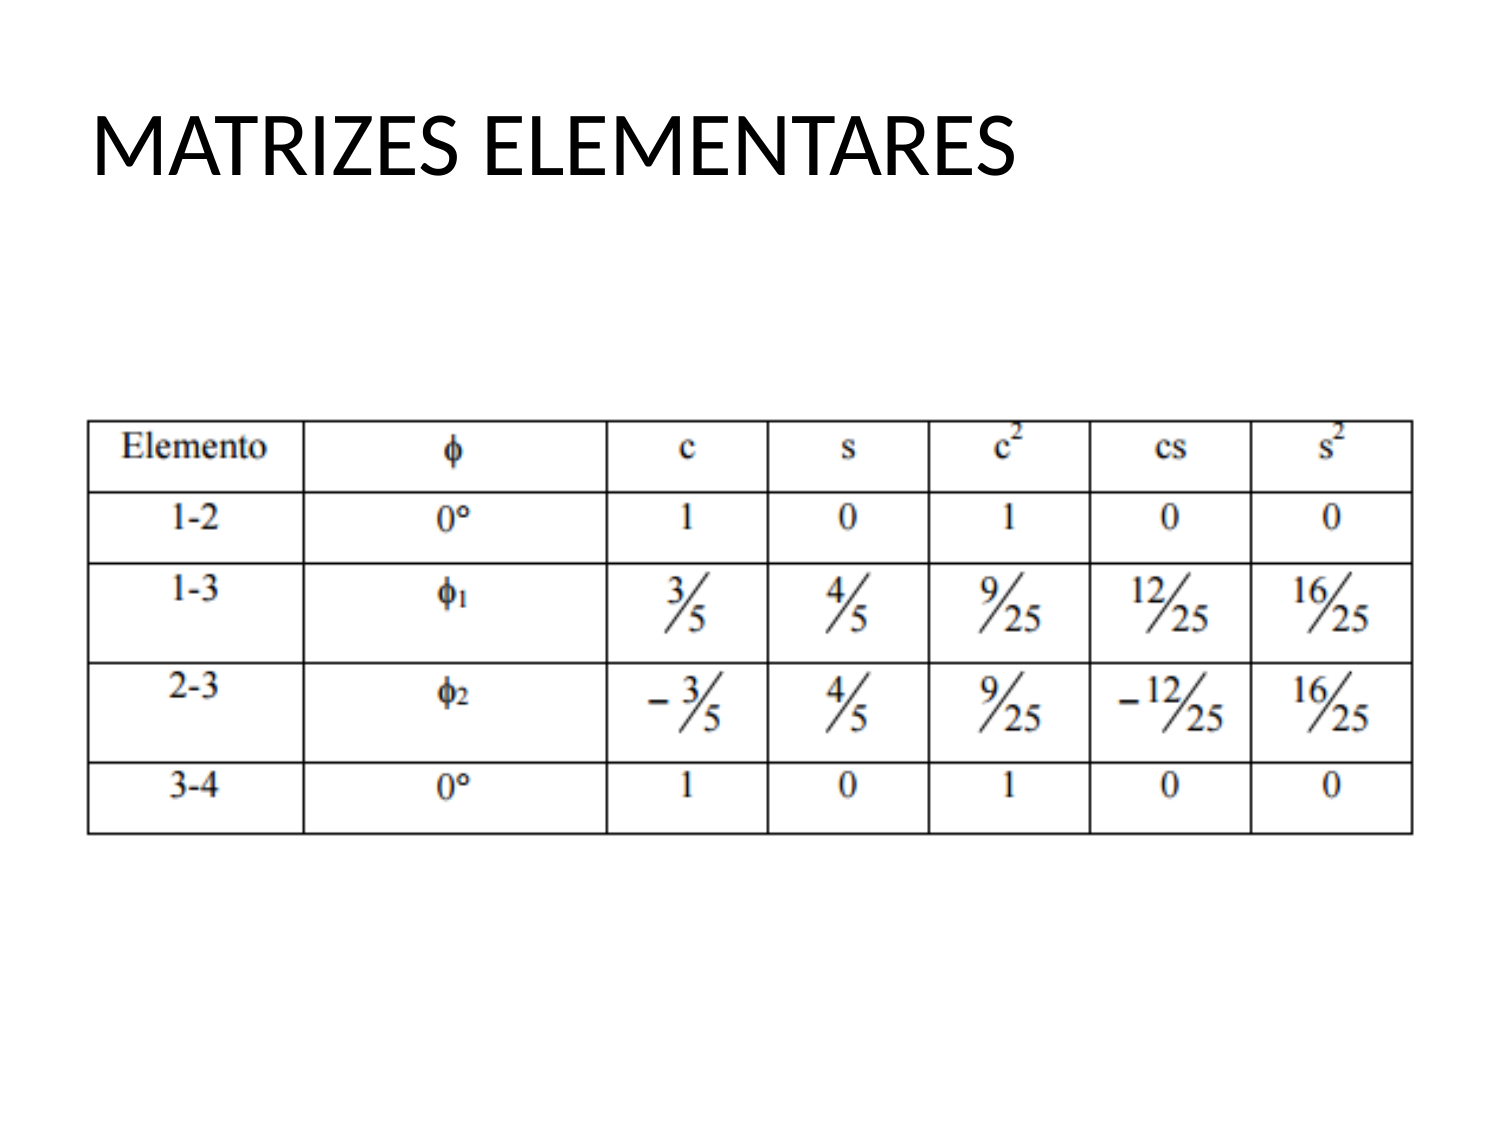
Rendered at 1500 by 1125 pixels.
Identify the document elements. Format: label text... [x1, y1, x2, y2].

title MATRIZES ELEMENTARES [75, 45, 1425, 233]
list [64, 396, 1440, 857]
